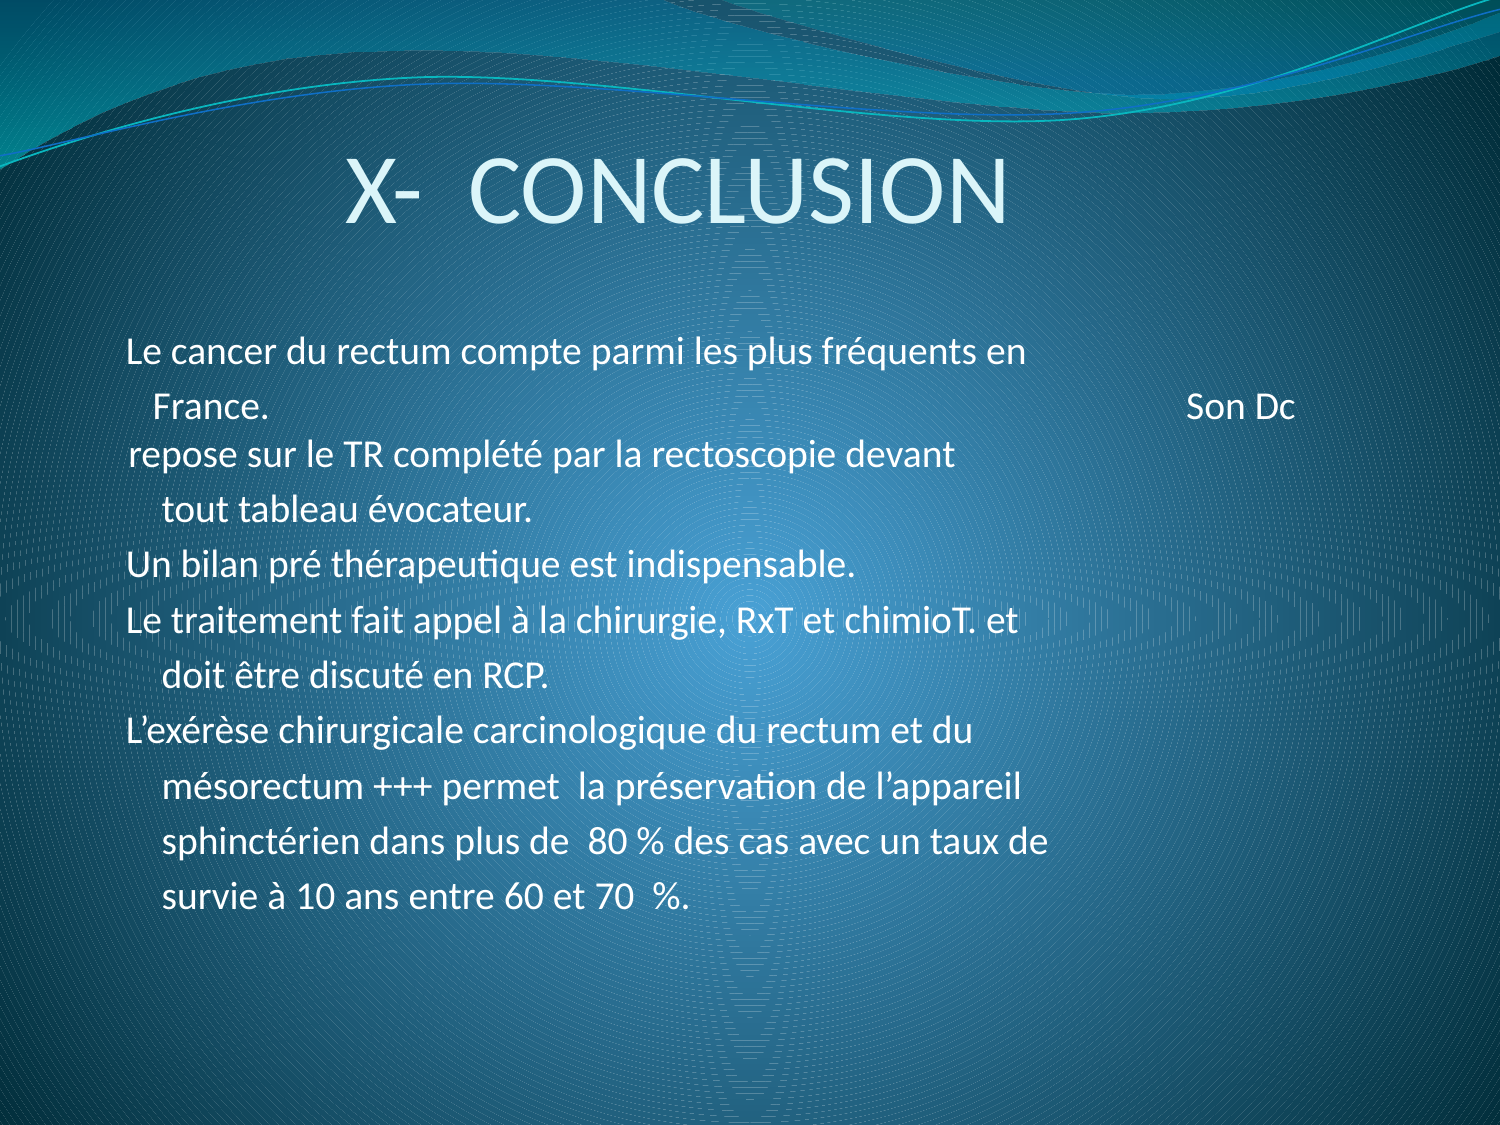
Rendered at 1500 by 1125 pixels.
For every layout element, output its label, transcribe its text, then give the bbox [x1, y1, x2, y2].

title X- CONCLUSION [75, 115, 1425, 244]
list Le cancer du rectum compte parmi les plus fréquents en France. Son Dc repose sur le TR complété par la rectoscopie devant tout tableau évocateur. Un bilan pré thérapeutique est indispensable. Le traitement fait appel à la chirurgie, RxT et chimioT. et doit être discuté en RCP. L’exérèse chirurgicale carcinologique du rectum et du mésorectum +++ permet la préservation de l’appareil sphinctérien dans plus de 80 % des cas avec un taux de survie à 10 ans entre 60 et 70 %. [75, 317, 1425, 1038]
